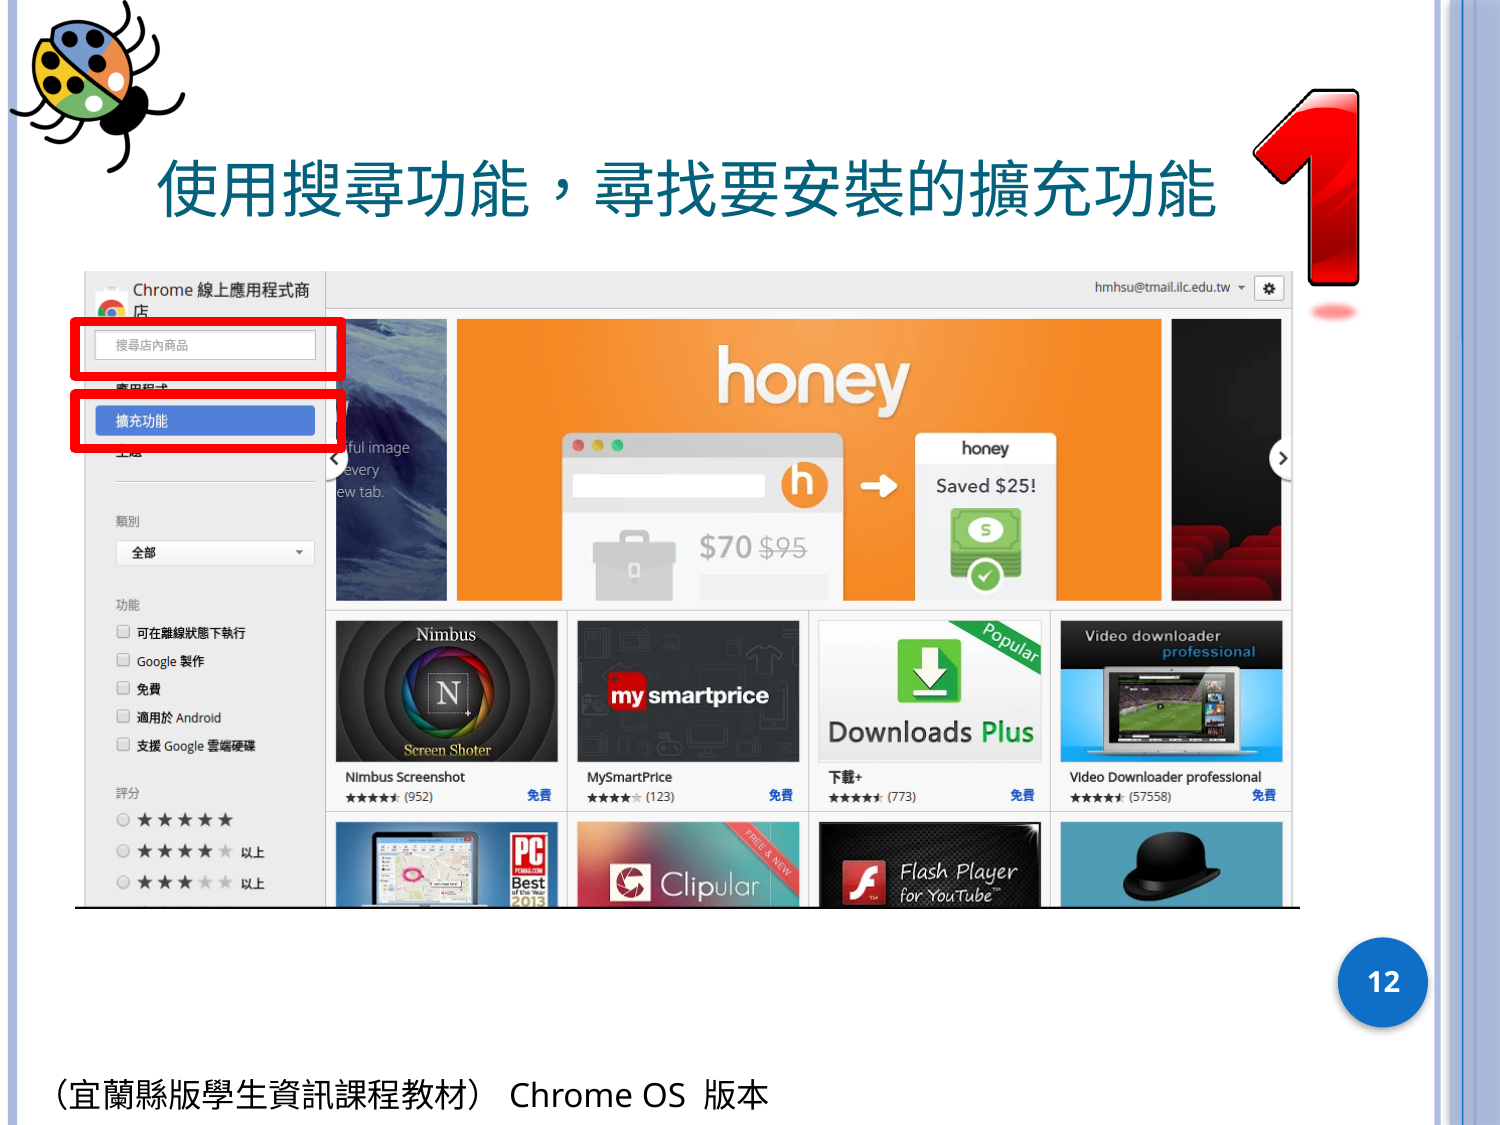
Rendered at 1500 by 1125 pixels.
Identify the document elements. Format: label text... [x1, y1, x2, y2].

title 使用搜尋功能，尋找要安裝的擴充功能 [75, 45, 1300, 233]
slide_number 12 [1333, 940, 1434, 1027]
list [74, 270, 1301, 910]
picture [1252, 87, 1363, 326]
picture [0, 0, 169, 176]
